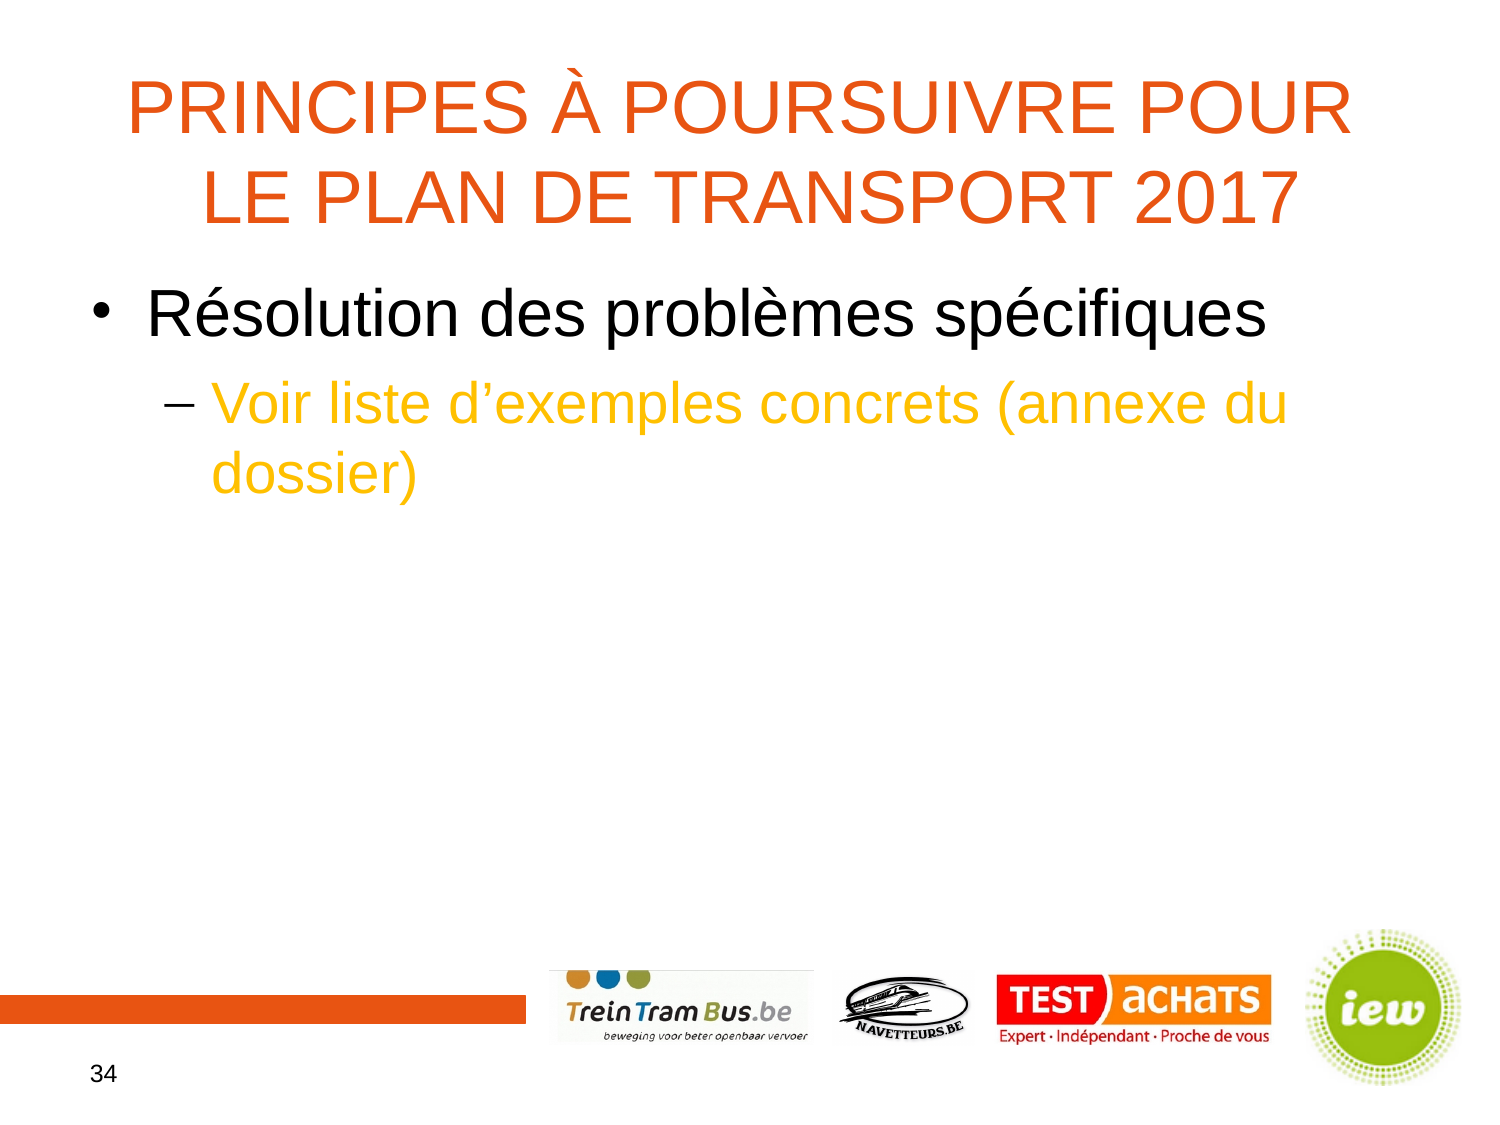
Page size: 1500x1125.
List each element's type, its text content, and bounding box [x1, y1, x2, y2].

list Résolution des problèmes spécifiques Voir liste d’exemples concrets (annexe du dossier) [75, 262, 1471, 961]
slide_number 34 [74, 1042, 425, 1103]
title Principes à poursuivre pour le Plan de Transport 2017 [53, 30, 1451, 267]
picture [549, 970, 814, 1045]
picture [832, 970, 975, 1046]
picture [992, 970, 1275, 1045]
picture [1305, 961, 1462, 1086]
